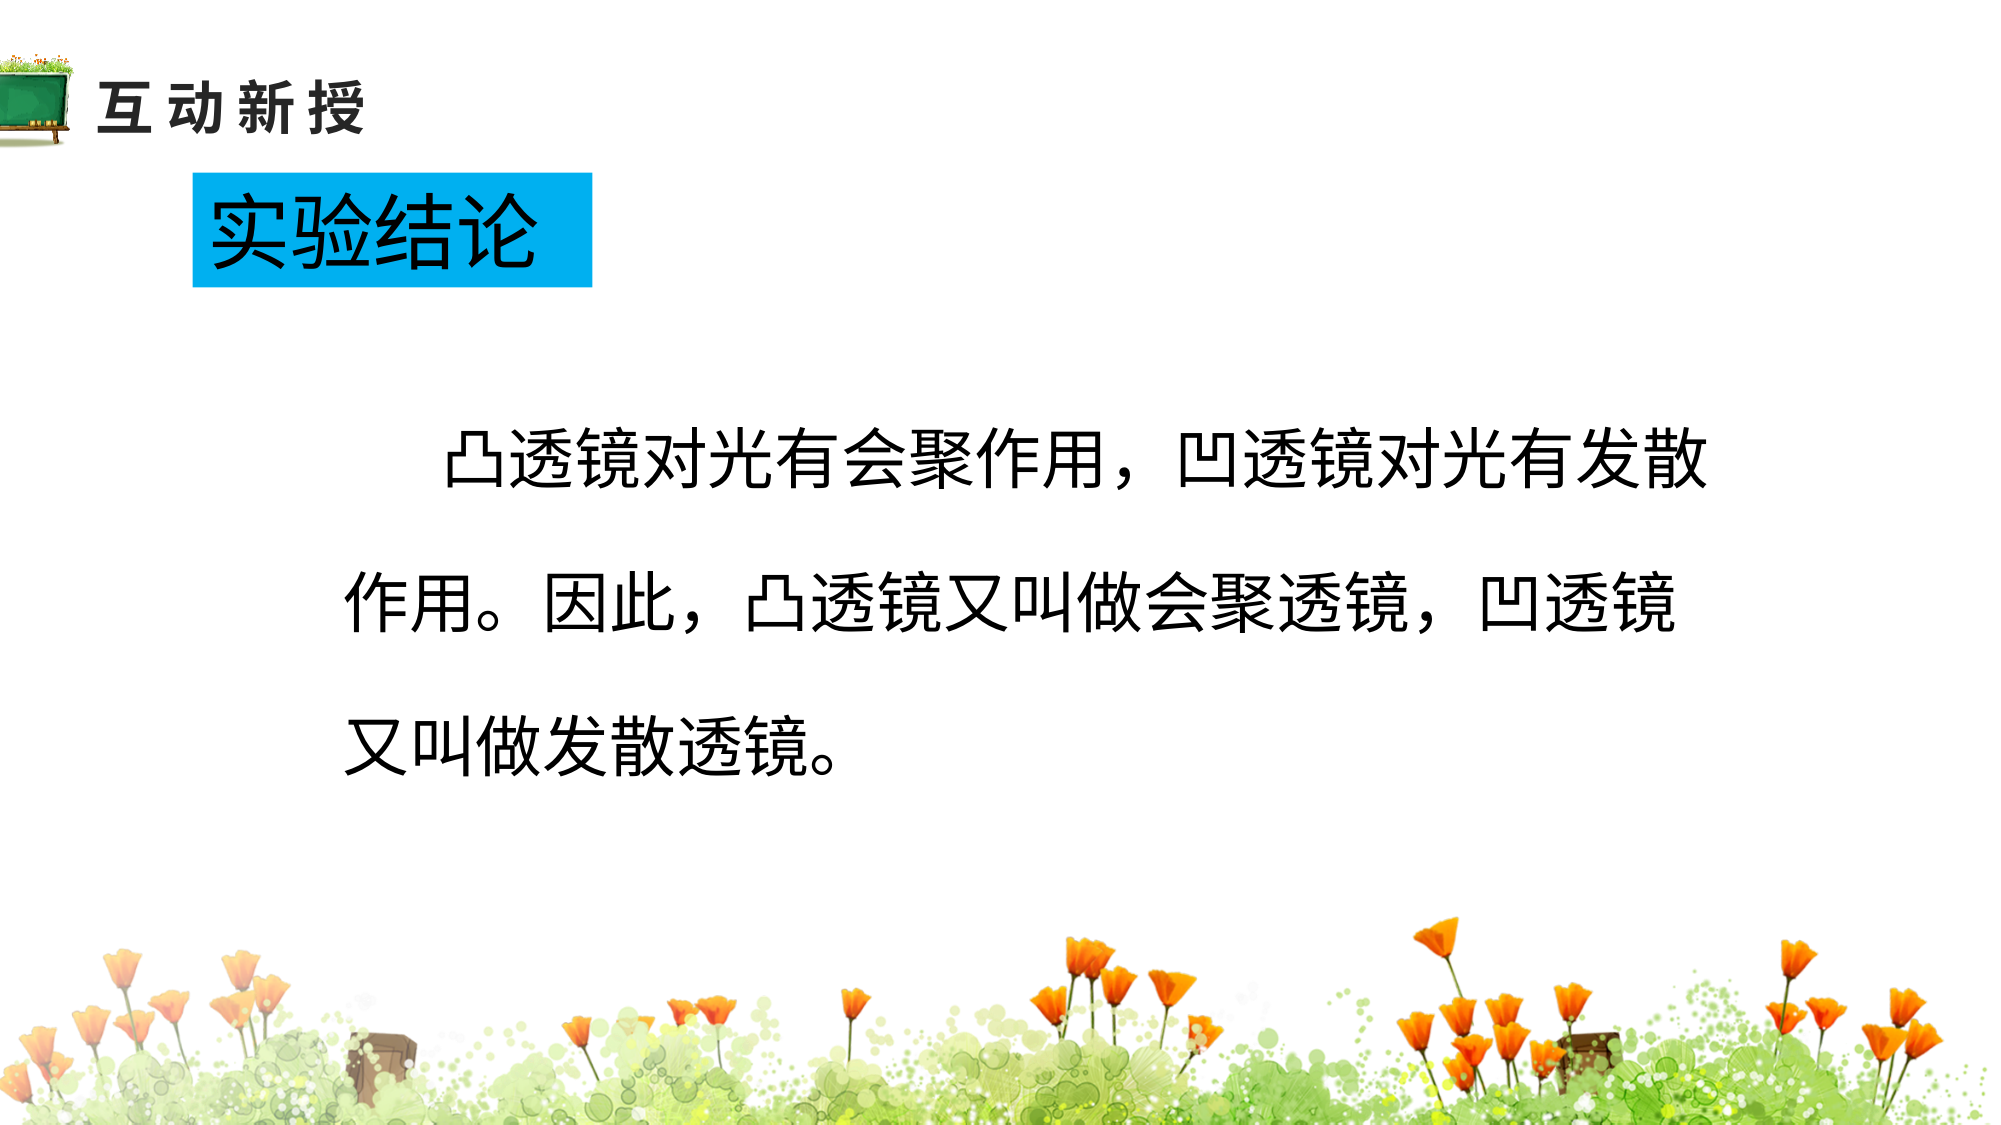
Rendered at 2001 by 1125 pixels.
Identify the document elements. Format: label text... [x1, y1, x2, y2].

picture [0, 906, 2001, 1125]
text_box 互动新授 [57, 63, 405, 149]
text_box 实验结论 [192, 172, 593, 288]
text_box 凸透镜对光有会聚作用，凹透镜对光有发散作用。因此，凸透镜又叫做会聚透镜，凹透镜又叫做发散透镜。 [327, 345, 1747, 792]
picture [0, 38, 74, 163]
